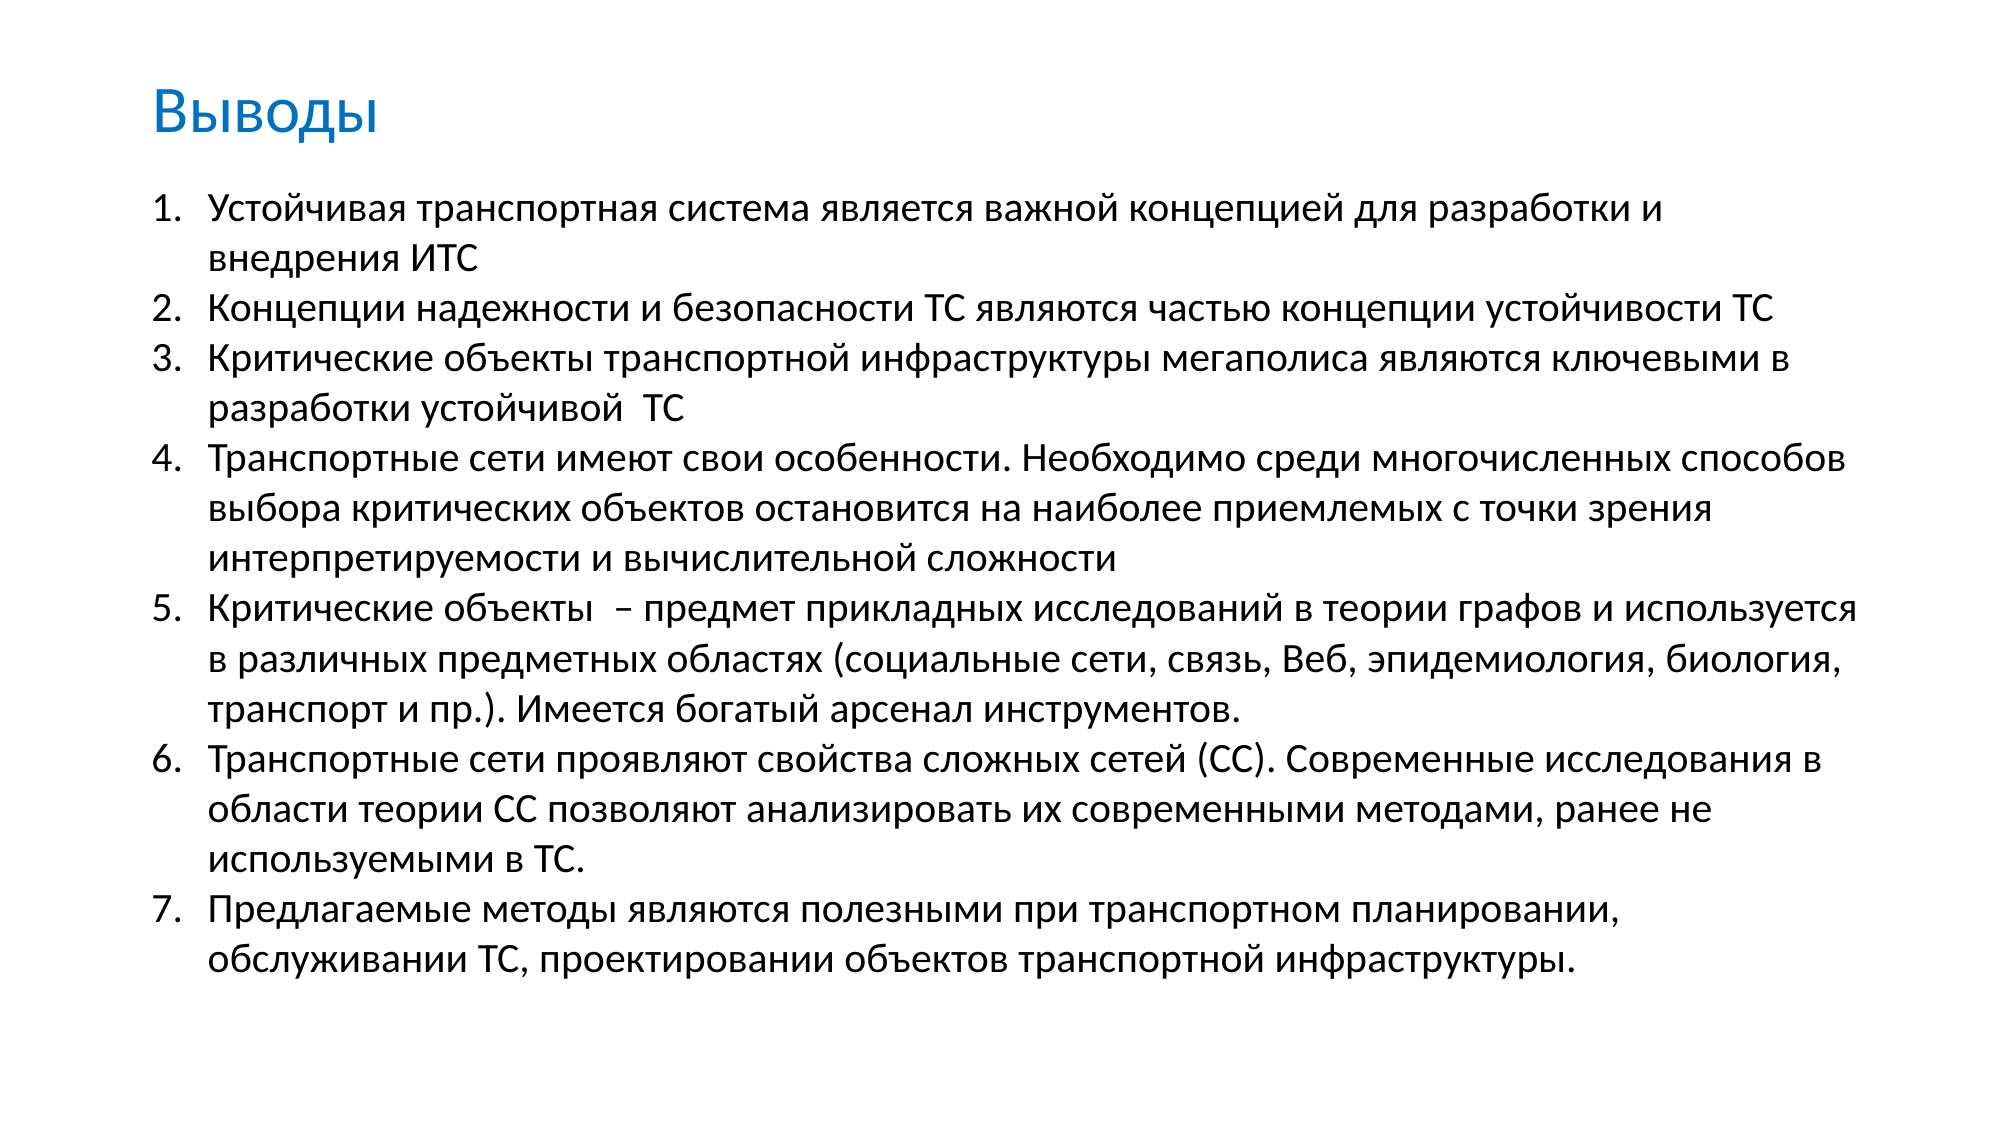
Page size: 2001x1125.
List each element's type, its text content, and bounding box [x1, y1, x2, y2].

text_box Устойчивая транспортная система является важной концепцией для разработки и внедрения ИТС Концепции надежности и безопасности ТС являются частью концепции устойчивости ТС Критические объекты транспортной инфраструктуры мегаполиса являются ключевыми в разработки устойчивой ТС Транспортные сети имеют свои особенности. Необходимо среди многочисленных способов выбора критических объектов остановится на наиболее приемлемых с точки зрения интерпретируемости и вычислительной сложности Критические объекты – предмет прикладных исследований в теории графов и используется в различных предметных областях (социальные сети, связь, Веб, эпидемиология, биология, транспорт и пр.). Имеется богатый арсенал инструментов. Транспортные сети проявляют свойства сложных сетей (СС). Современные исследования в области теории СС позволяют анализировать их современными методами, ранее не используемыми в ТС. Предлагаемые методы являются полезными при транспортном планировании, обслуживании ТС, проектировании объектов транспортной инфраструктуры. [136, 172, 1878, 1033]
text_box Выводы [138, 58, 396, 154]
